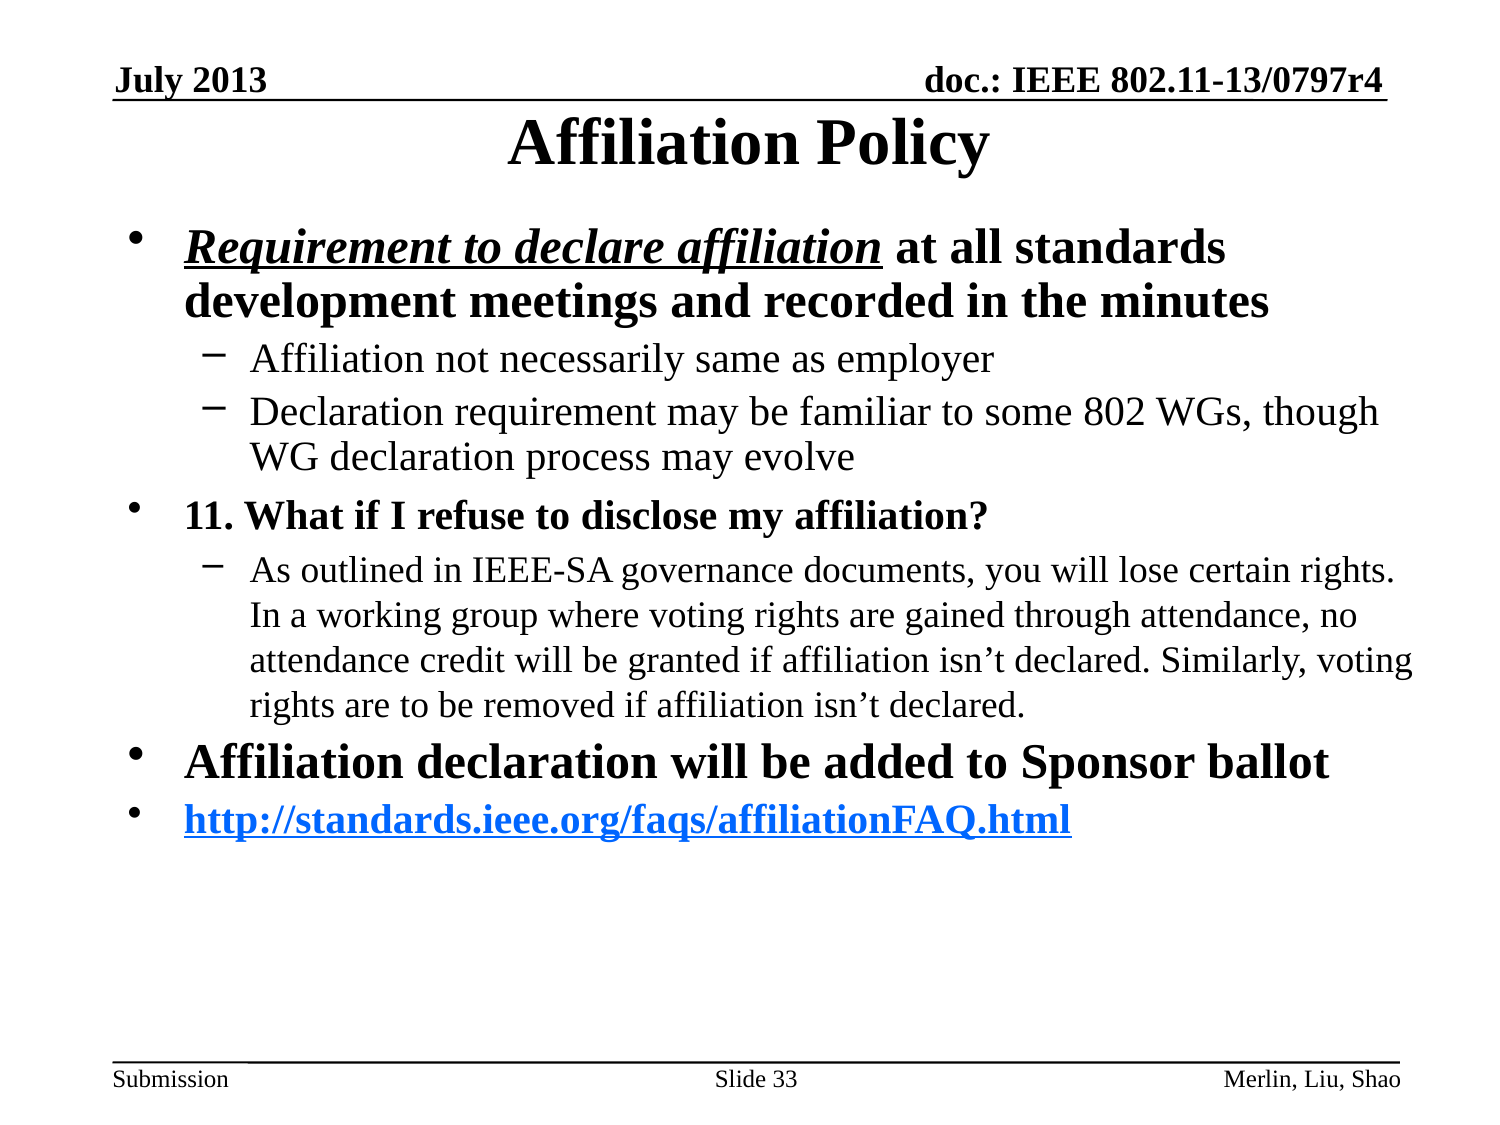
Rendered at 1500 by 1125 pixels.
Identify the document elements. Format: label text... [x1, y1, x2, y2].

title Affiliation Policy [112, 62, 1388, 212]
list Requirement to declare affiliation at all standards development meetings and recorded in the minutes Affiliation not necessarily same as employer Declaration requirement may be familiar to some 802 WGs, though WG declaration process may evolve 11. What if I refuse to disclose my affiliation? As outlined in IEEE-SA governance documents, you will lose certain rights. In a working group where voting rights are gained through attendance, no attendance credit will be granted if affiliation isn’t declared. Similarly, voting rights are to be removed if affiliation isn’t declared. Affiliation declaration will be added to Sponsor ballot http://standards.ieee.org/faqs/affiliationFAQ.html [112, 212, 1438, 851]
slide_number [114, 54, 313, 101]
slide_number Slide 33 [712, 1061, 800, 1093]
footer Merlin, Liu, Shao [1221, 1061, 1402, 1093]
